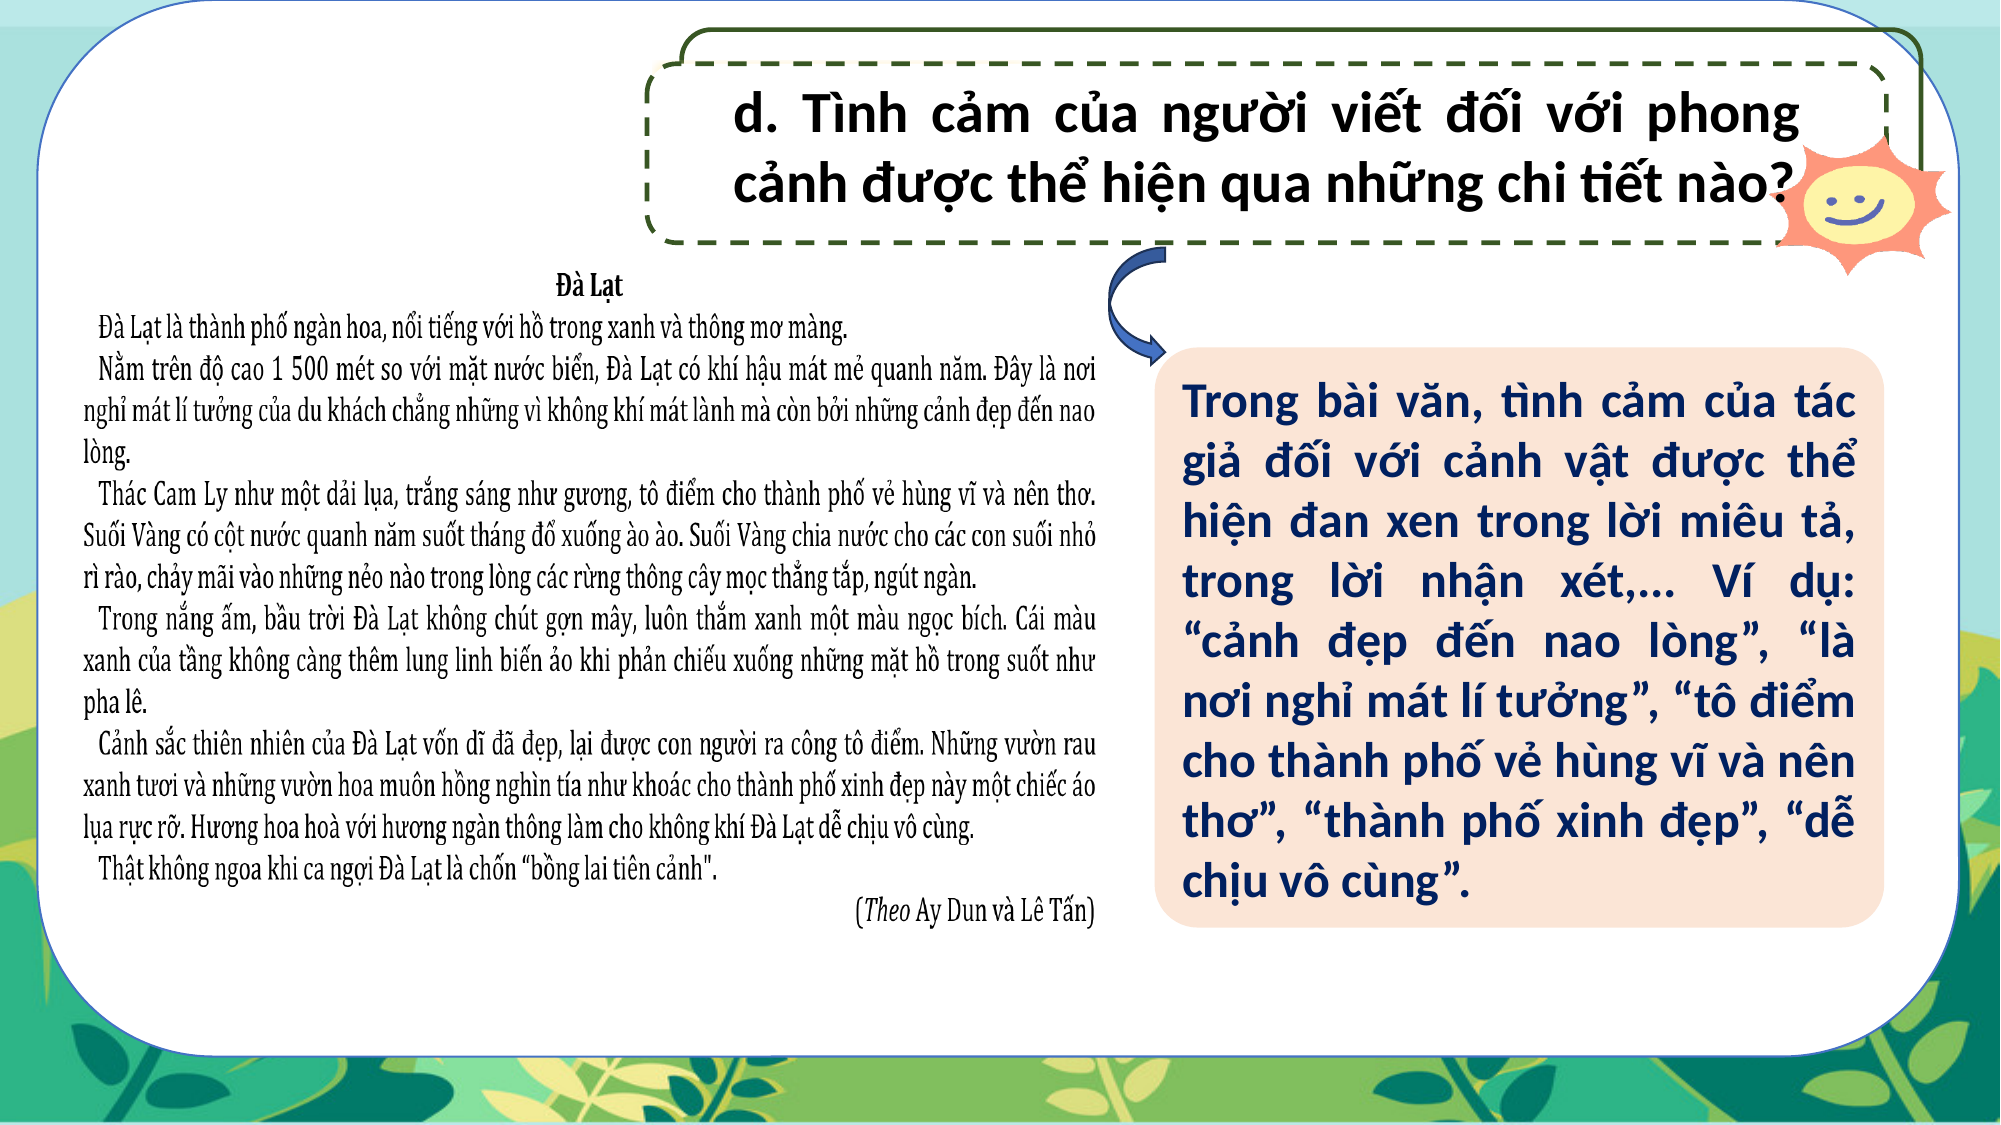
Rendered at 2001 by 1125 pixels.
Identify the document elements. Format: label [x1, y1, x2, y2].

text_box [646, 29, 1952, 276]
picture [0, 0, 2000, 1125]
